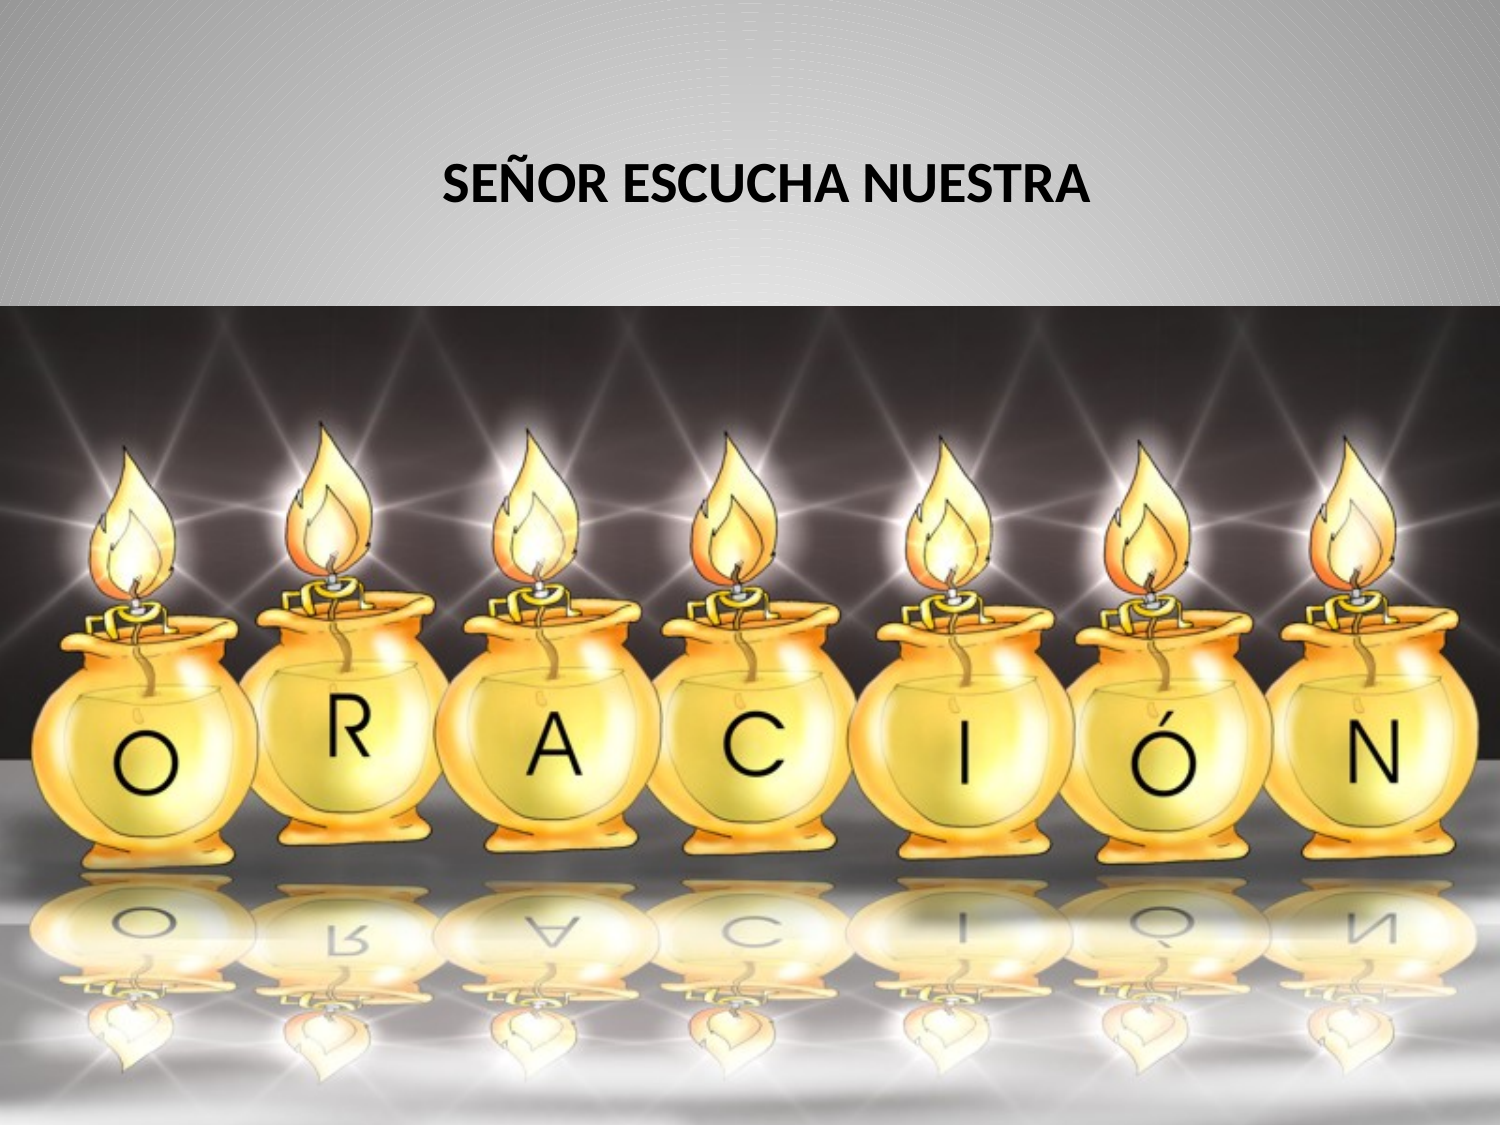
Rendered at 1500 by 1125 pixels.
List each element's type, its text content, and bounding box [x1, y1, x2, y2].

text_box SEÑOR ESCUCHA NUESTRA [428, 137, 1128, 222]
picture [0, 306, 1500, 1125]
